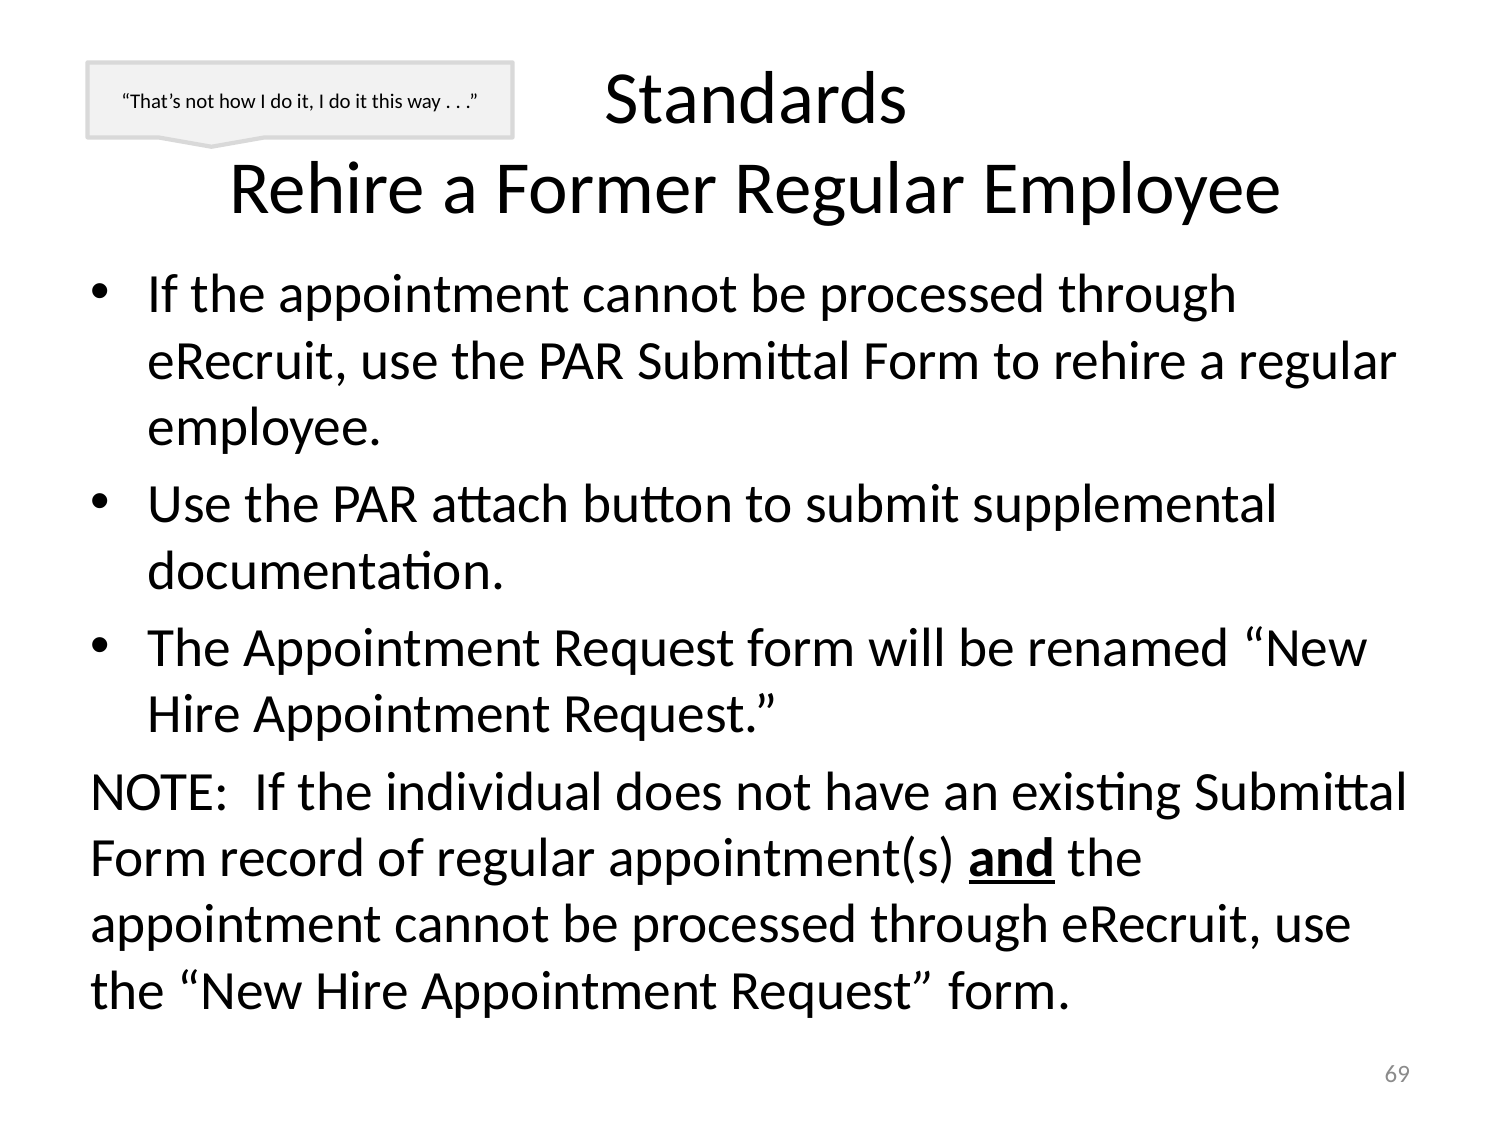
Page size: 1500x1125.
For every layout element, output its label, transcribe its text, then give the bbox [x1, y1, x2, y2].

text_box “That’s not how I do it, I do it this way . . .” [85, 60, 515, 149]
slide_number 69 [1074, 1042, 1425, 1103]
list If the appointment cannot be processed through eRecruit, use the PAR Submittal Form to rehire a regular employee. Use the PAR attach button to submit supplemental documentation. The Appointment Request form will be renamed “New Hire Appointment Request.” NOTE: If the individual does not have an existing Submittal Form record of regular appointment(s) and the appointment cannot be processed through eRecruit, use the “New Hire Appointment Request” form. [75, 249, 1425, 1038]
title Standards Rehire a Former Regular Employee [75, 45, 1438, 233]
